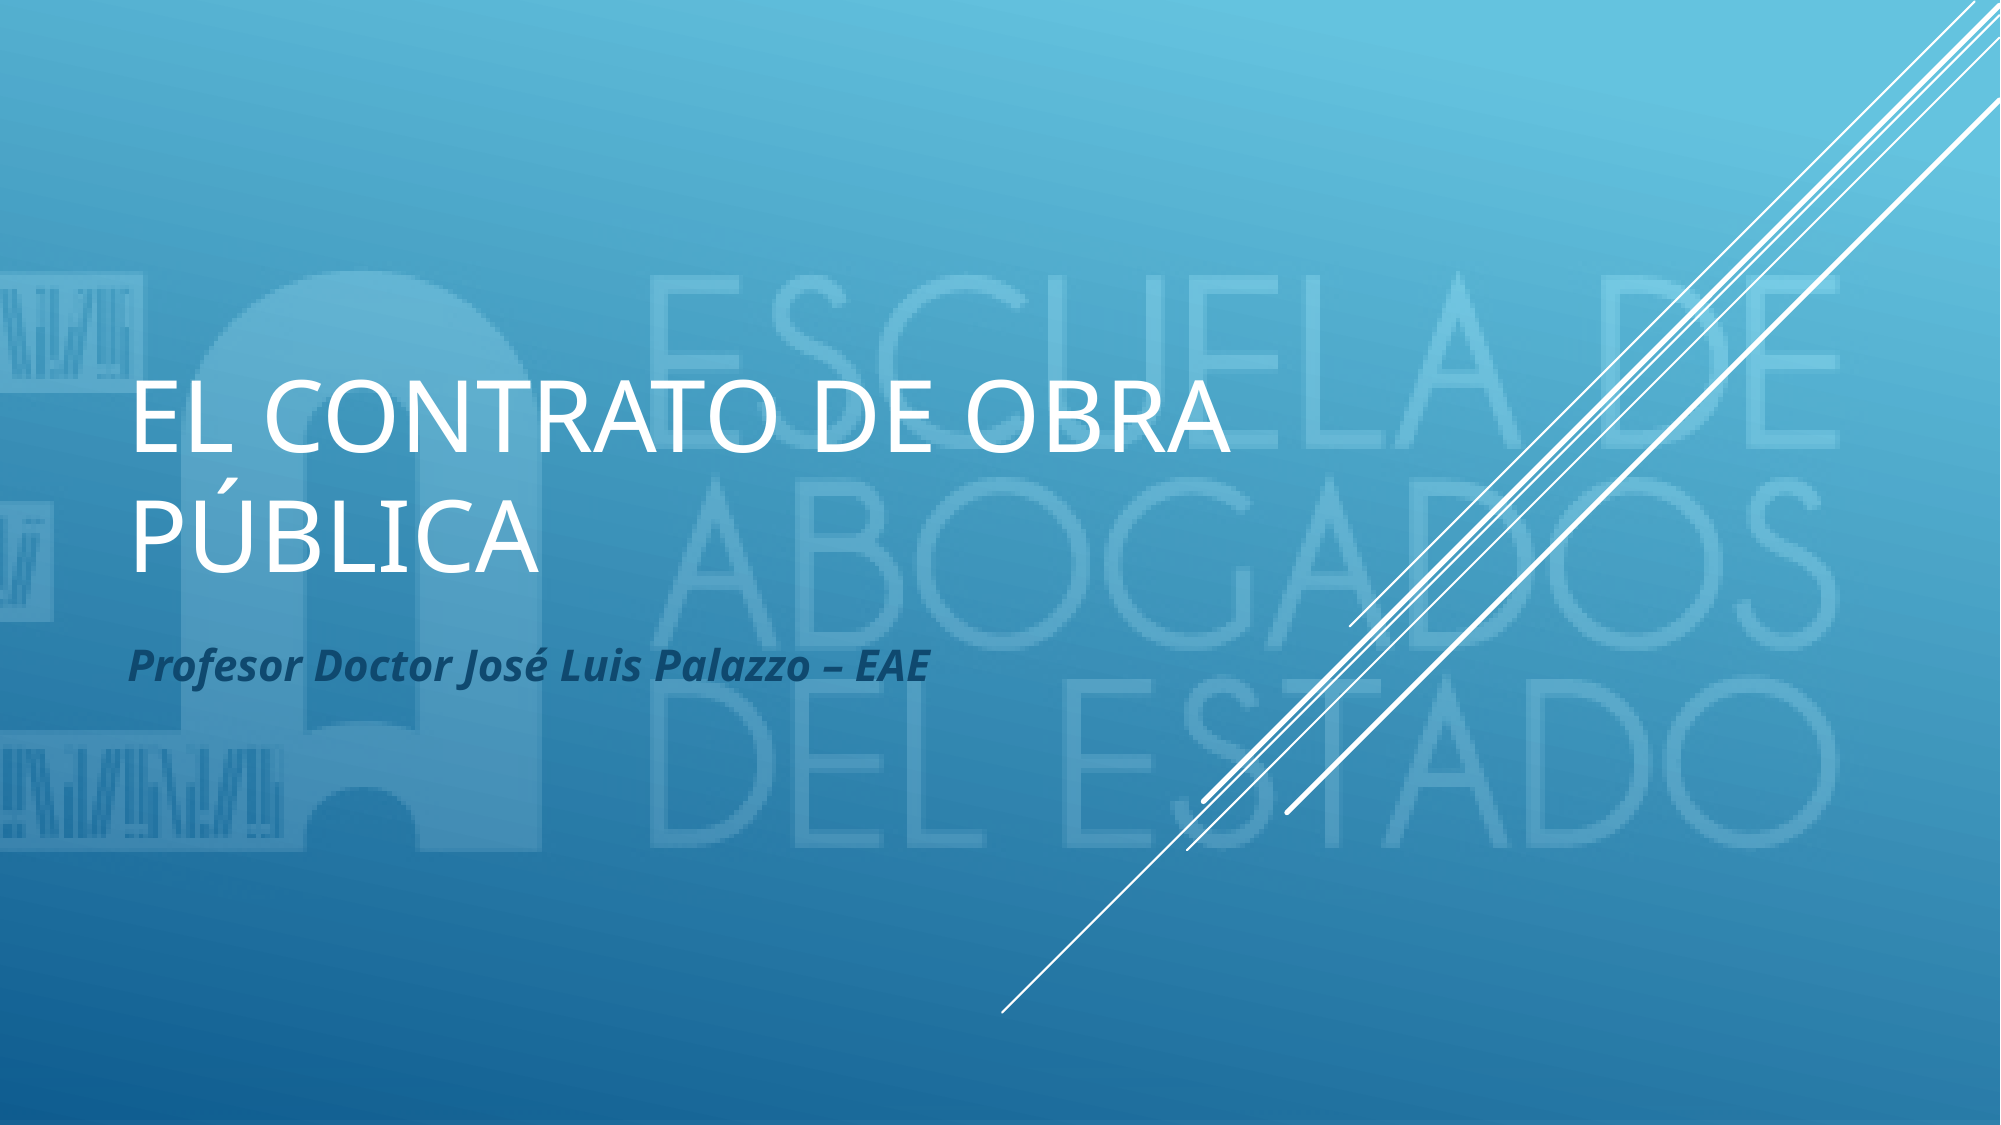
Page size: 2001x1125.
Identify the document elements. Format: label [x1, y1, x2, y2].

picture [0, 0, 2000, 1125]
text_box [1001, 1, 2000, 1013]
